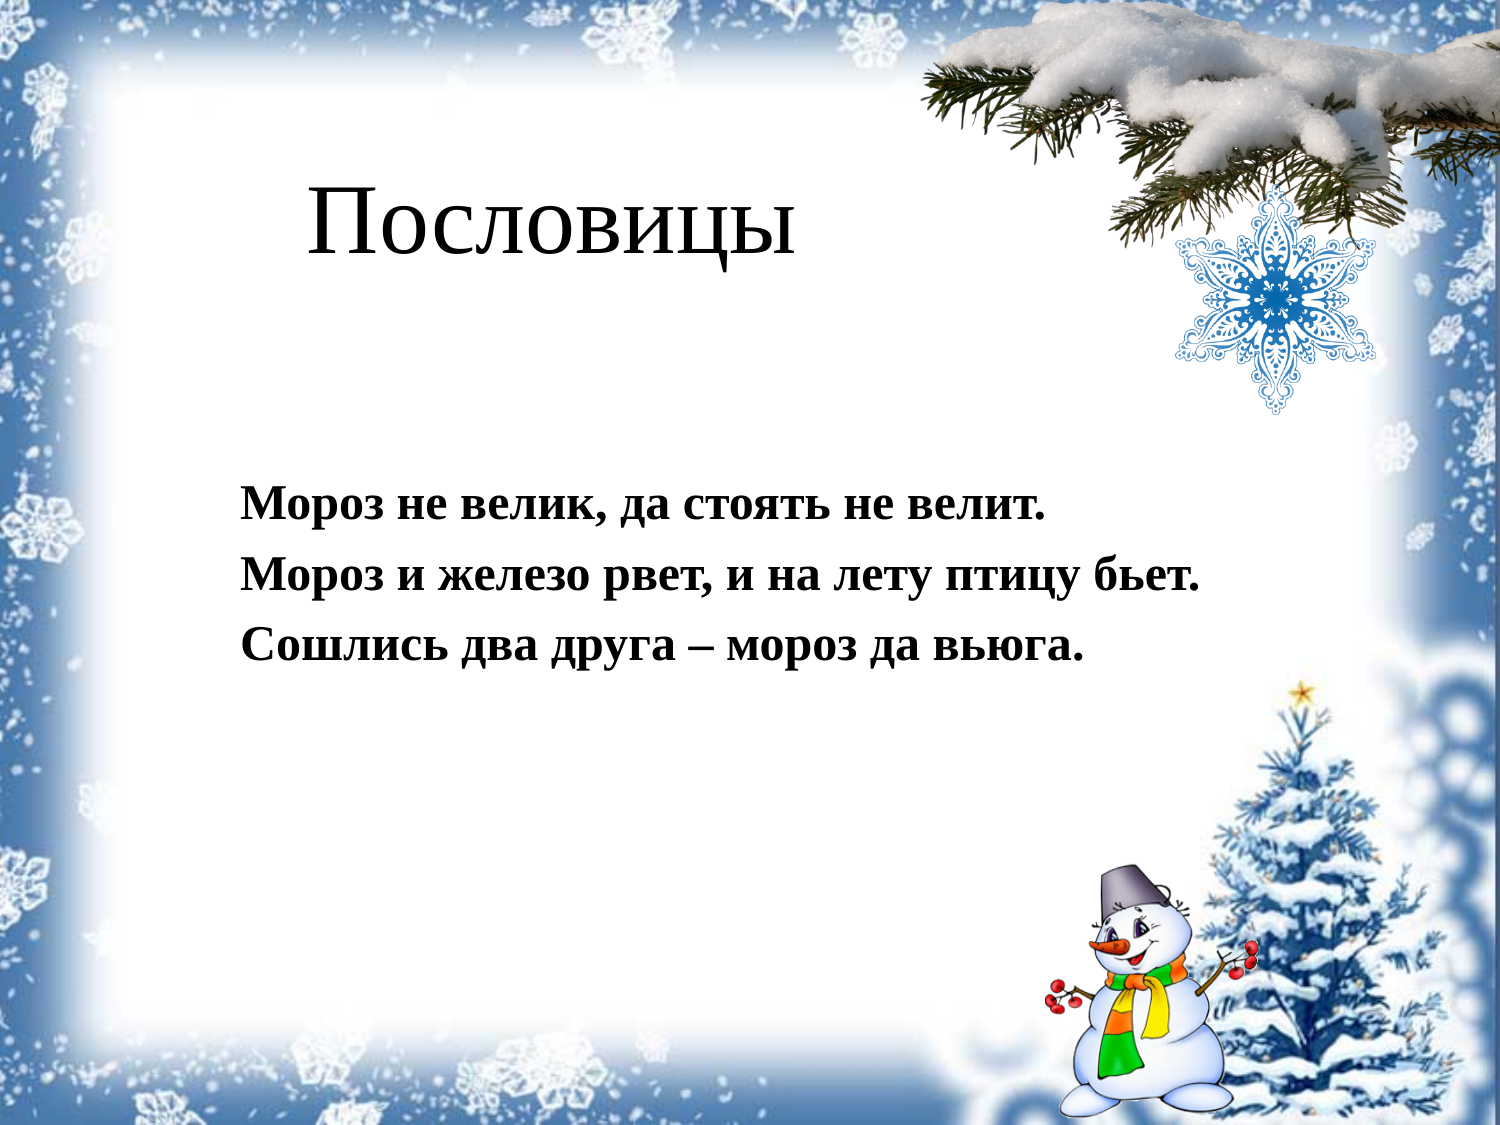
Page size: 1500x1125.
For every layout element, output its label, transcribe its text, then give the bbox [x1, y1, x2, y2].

title Пословицы [0, 113, 1105, 315]
subtitle Мороз не велик, да стоять не велит. Мороз и железо рвет, и на лету птицу бьет. Сошлись два друга – мороз да вьюга. [225, 432, 1275, 925]
picture [0, 0, 1500, 1125]
